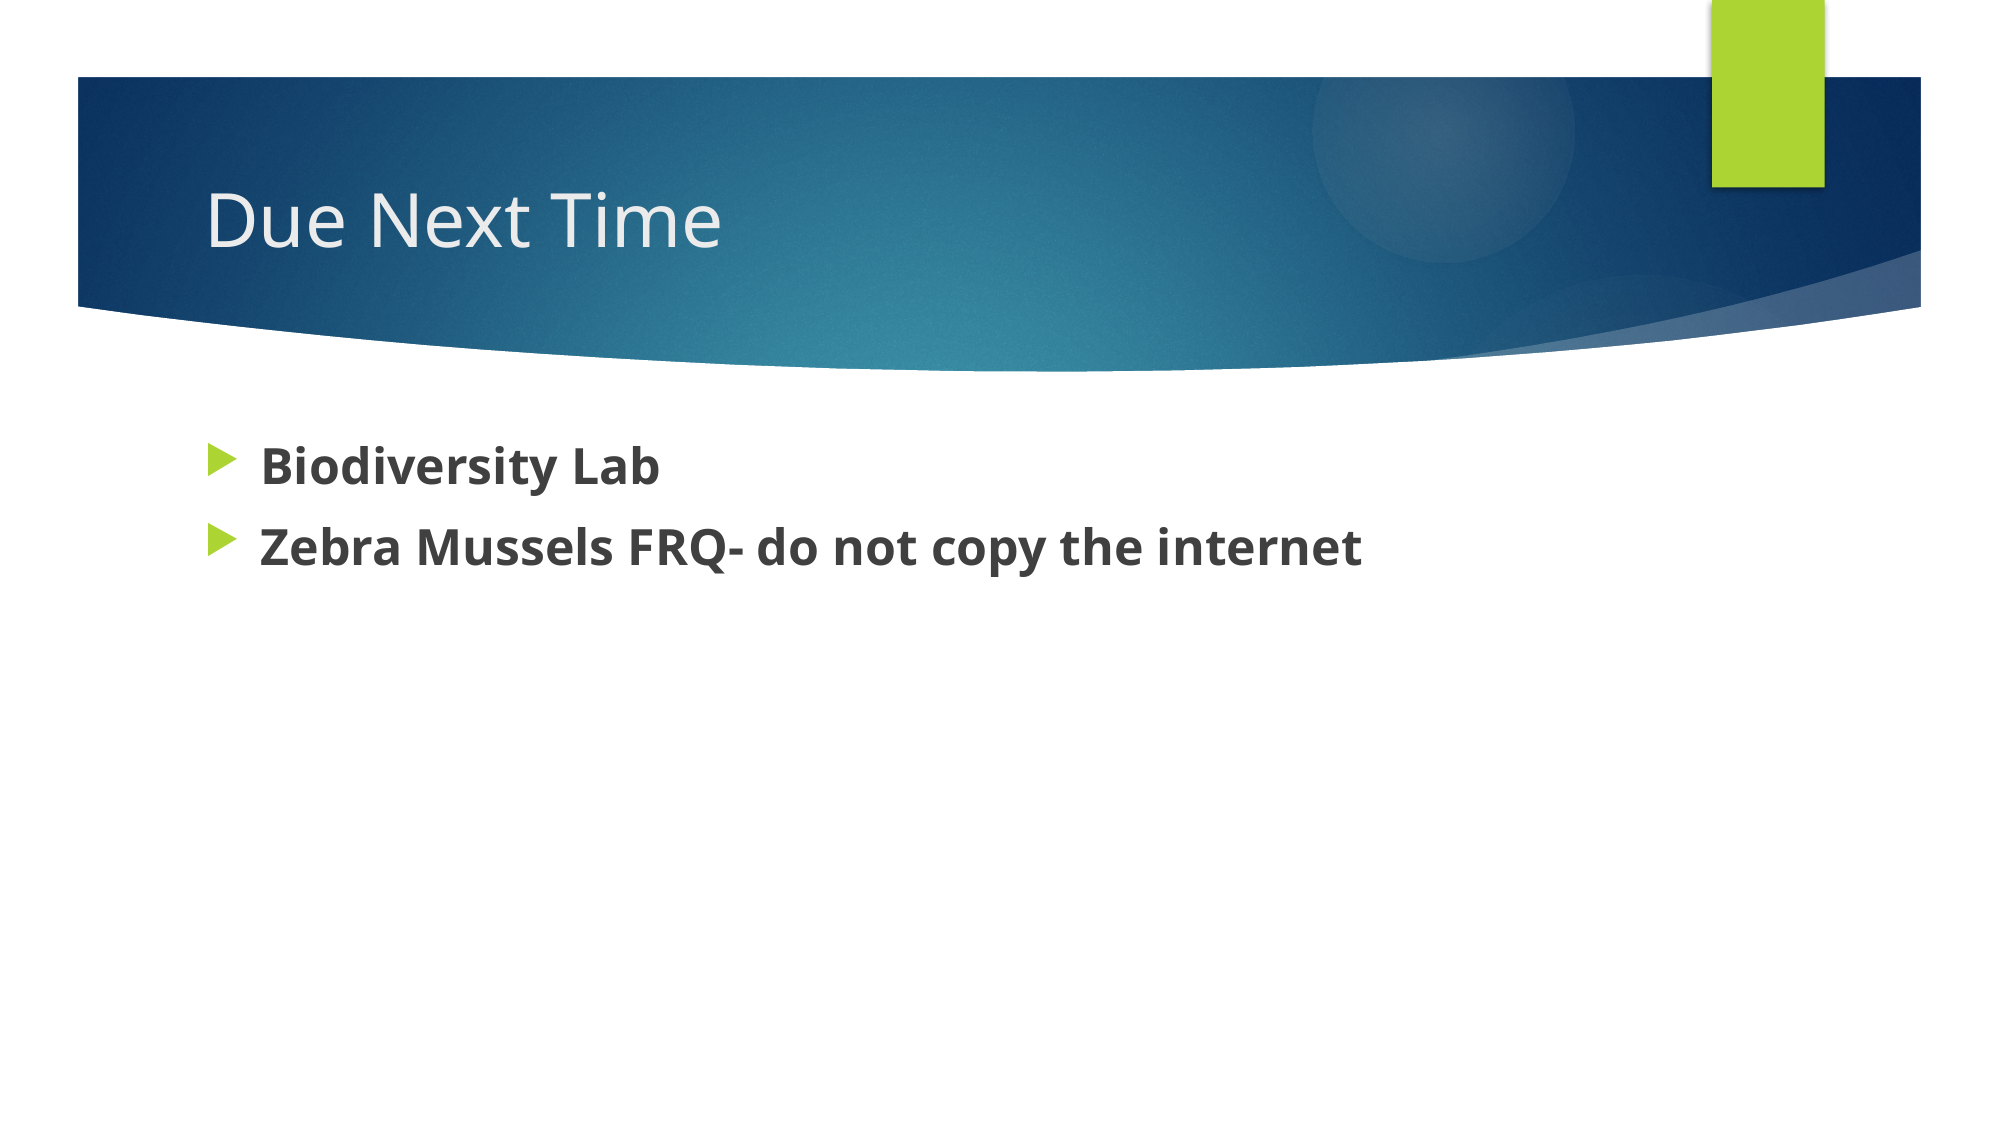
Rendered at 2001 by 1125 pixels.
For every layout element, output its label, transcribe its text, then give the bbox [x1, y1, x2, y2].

list Biodiversity Lab Zebra Mussels FRQ- do not copy the internet [189, 427, 1627, 988]
title Due Next Time [189, 159, 1627, 276]
